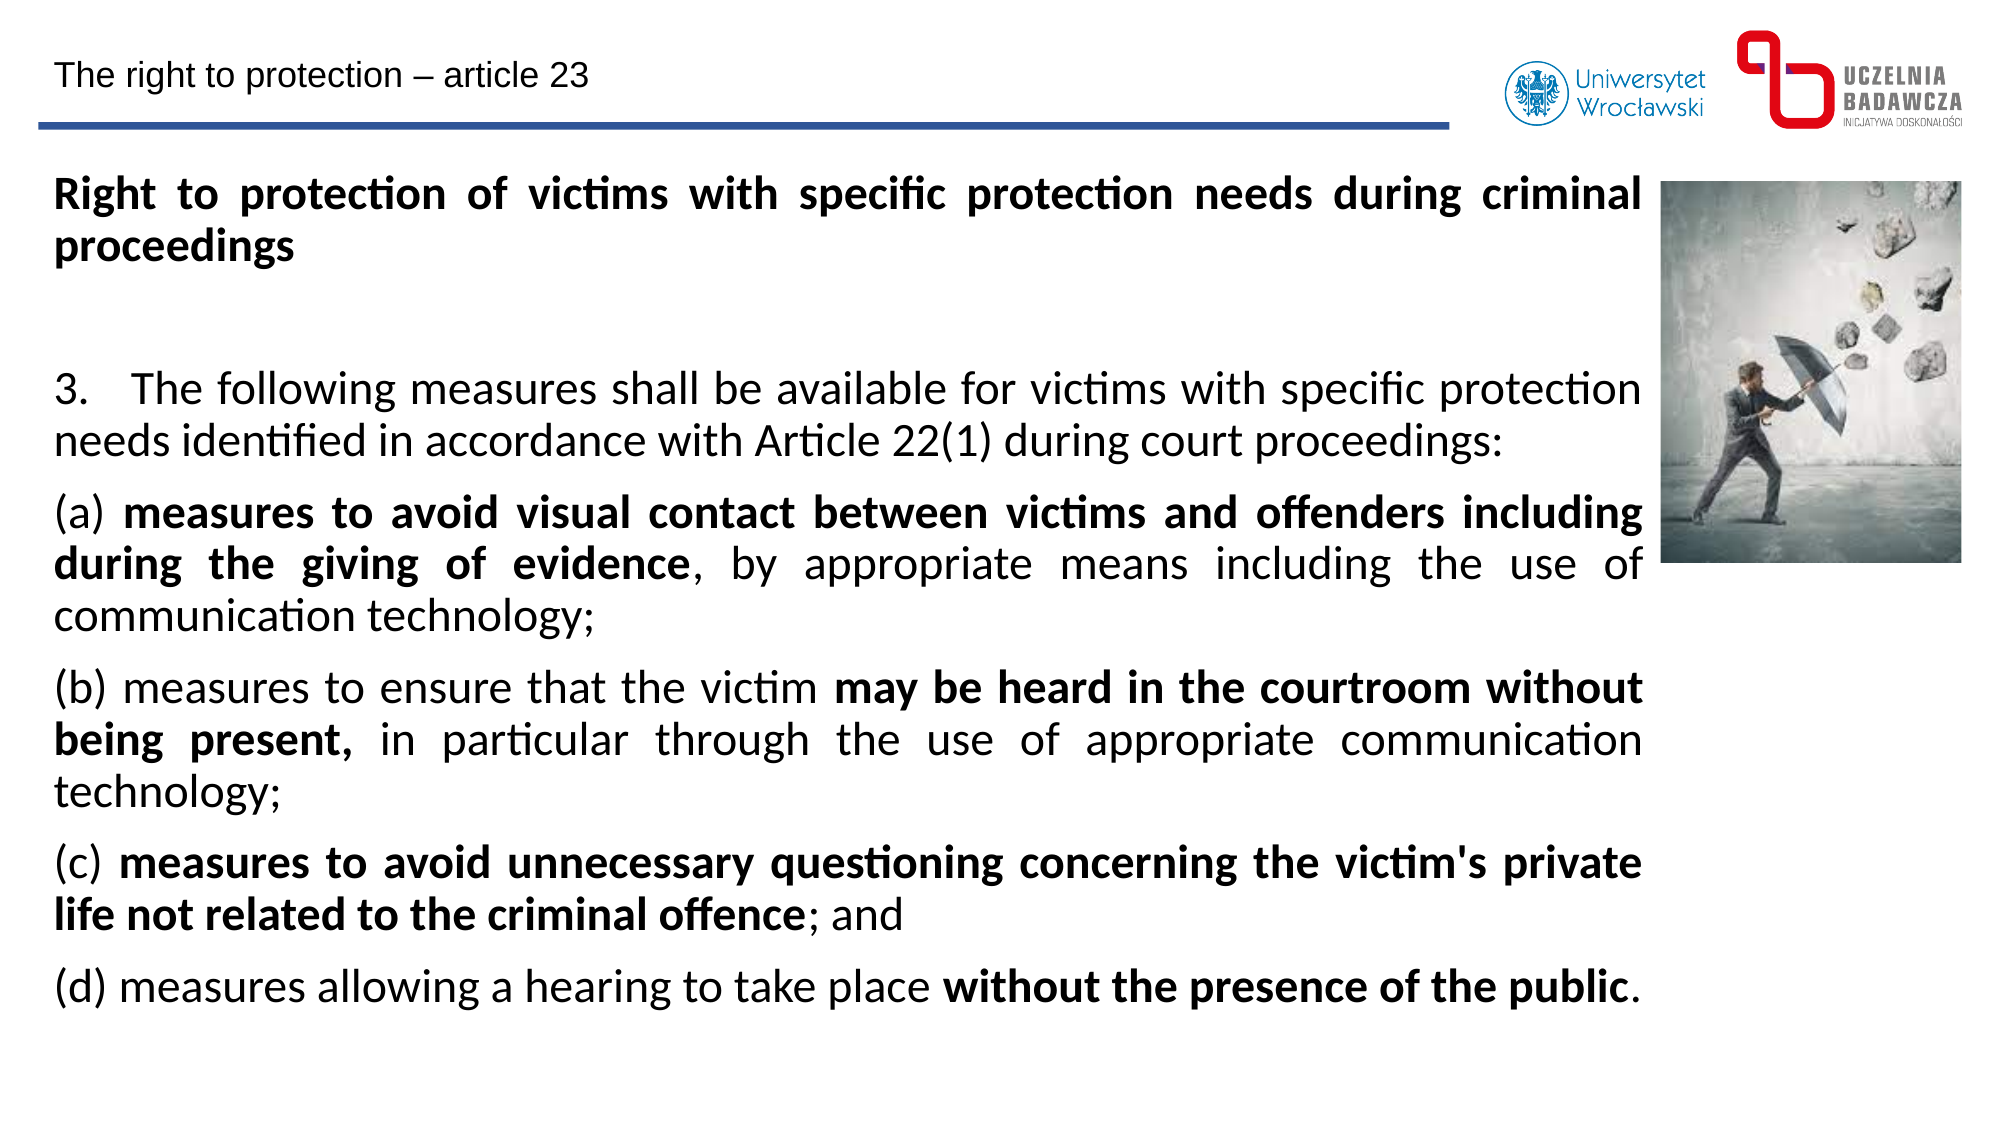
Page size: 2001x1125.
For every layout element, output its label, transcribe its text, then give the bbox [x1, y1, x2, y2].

picture [1489, 30, 1962, 129]
list The right to protection – article 23 [38, 48, 1437, 103]
list Right to protection of victims with specific protection needs during criminal proceedings 3. The following measures shall be available for victims with specific protection needs identified in accordance with Article 22(1) during court proceedings: (a) measures to avoid visual contact between victims and offenders including during the giving of evidence, by appropriate means including the use of communication technology; (b) measures to ensure that the victim may be heard in the courtroom without being present, in particular through the use of appropriate communication technology; (c) measures to avoid unnecessary questioning concerning the victim's private life not related to the criminal offence; and (d) measures allowing a hearing to take place without the presence of the public. [38, 160, 1661, 1077]
picture [1660, 181, 1962, 563]
